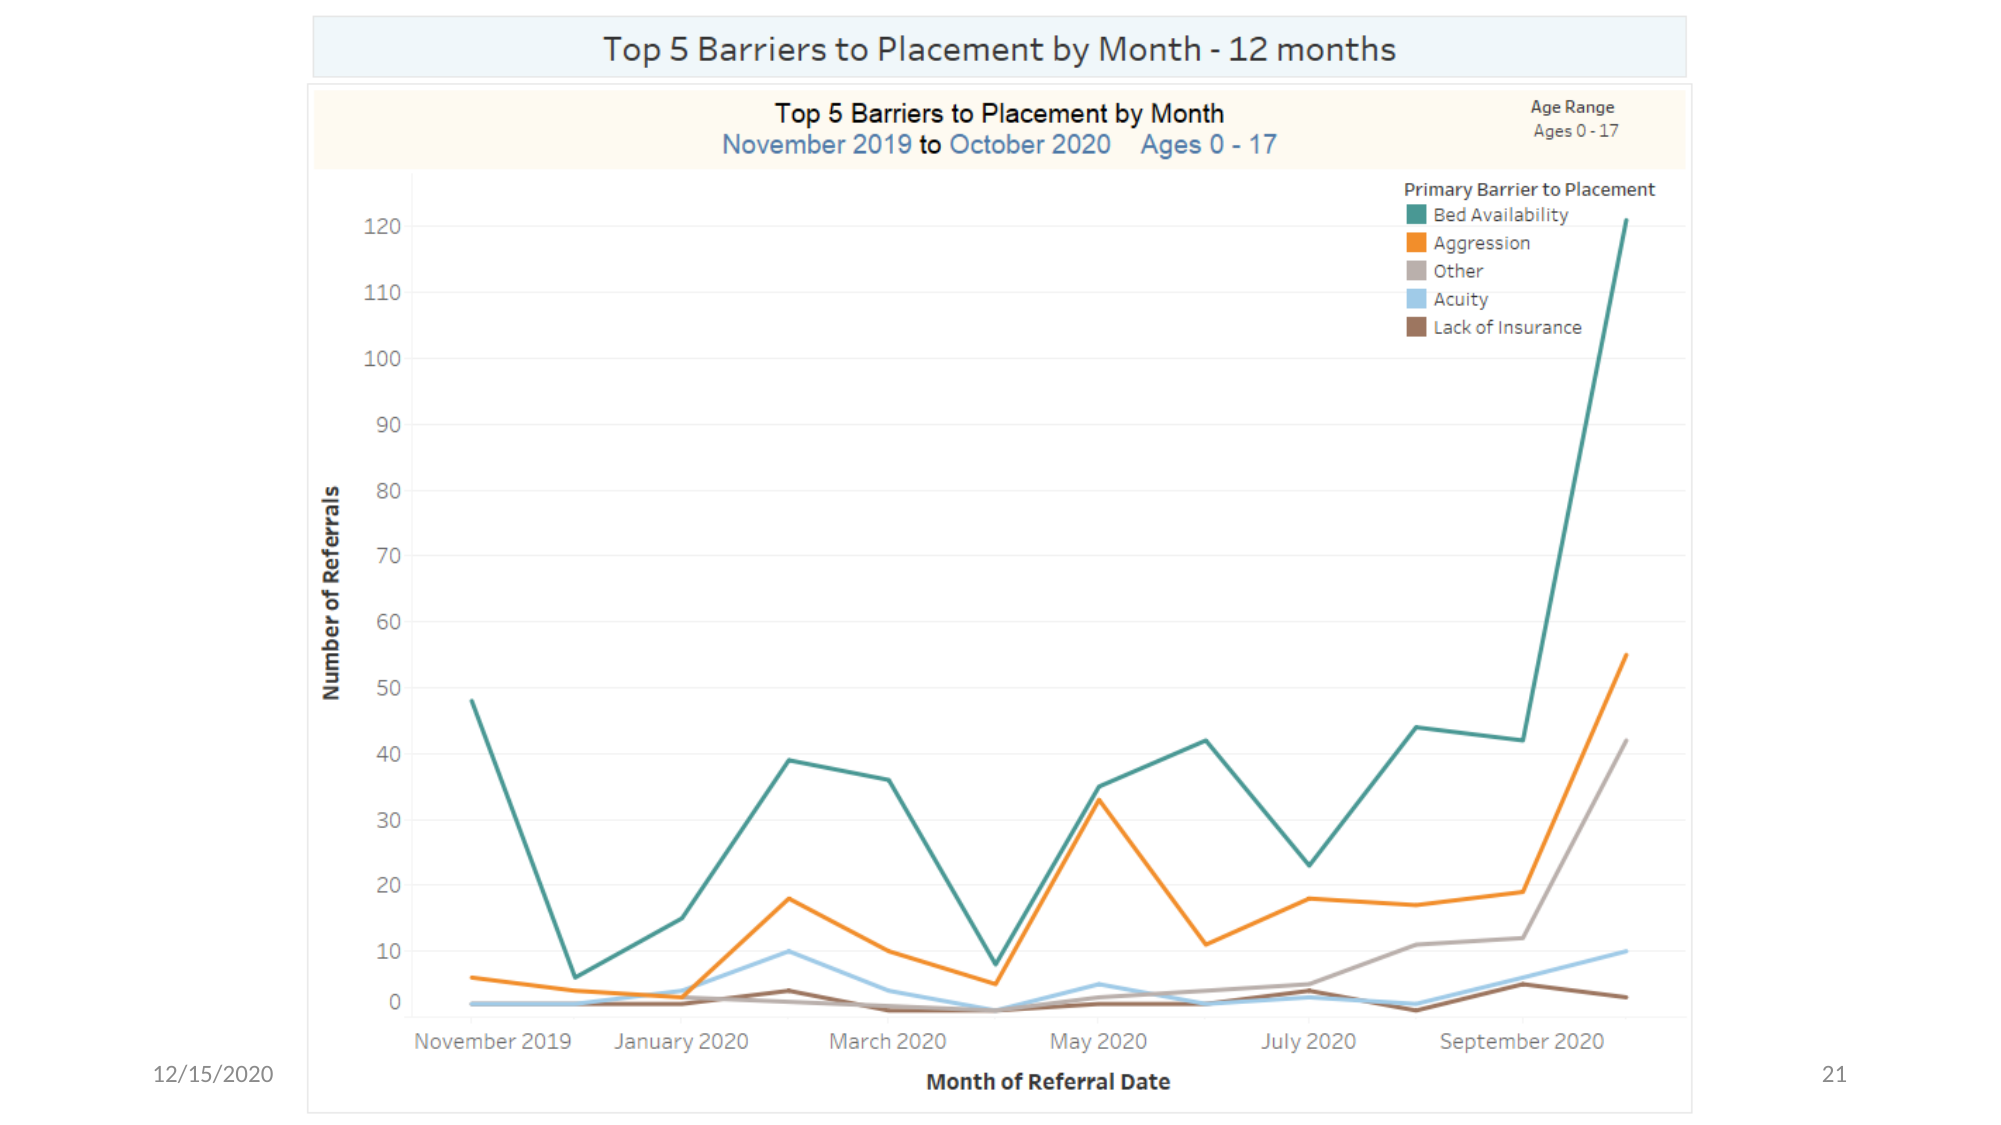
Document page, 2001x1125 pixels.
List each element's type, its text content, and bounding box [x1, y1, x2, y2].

slide_number 21 [1704, 1042, 1863, 1103]
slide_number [137, 1042, 296, 1103]
picture [296, 0, 1704, 1125]
